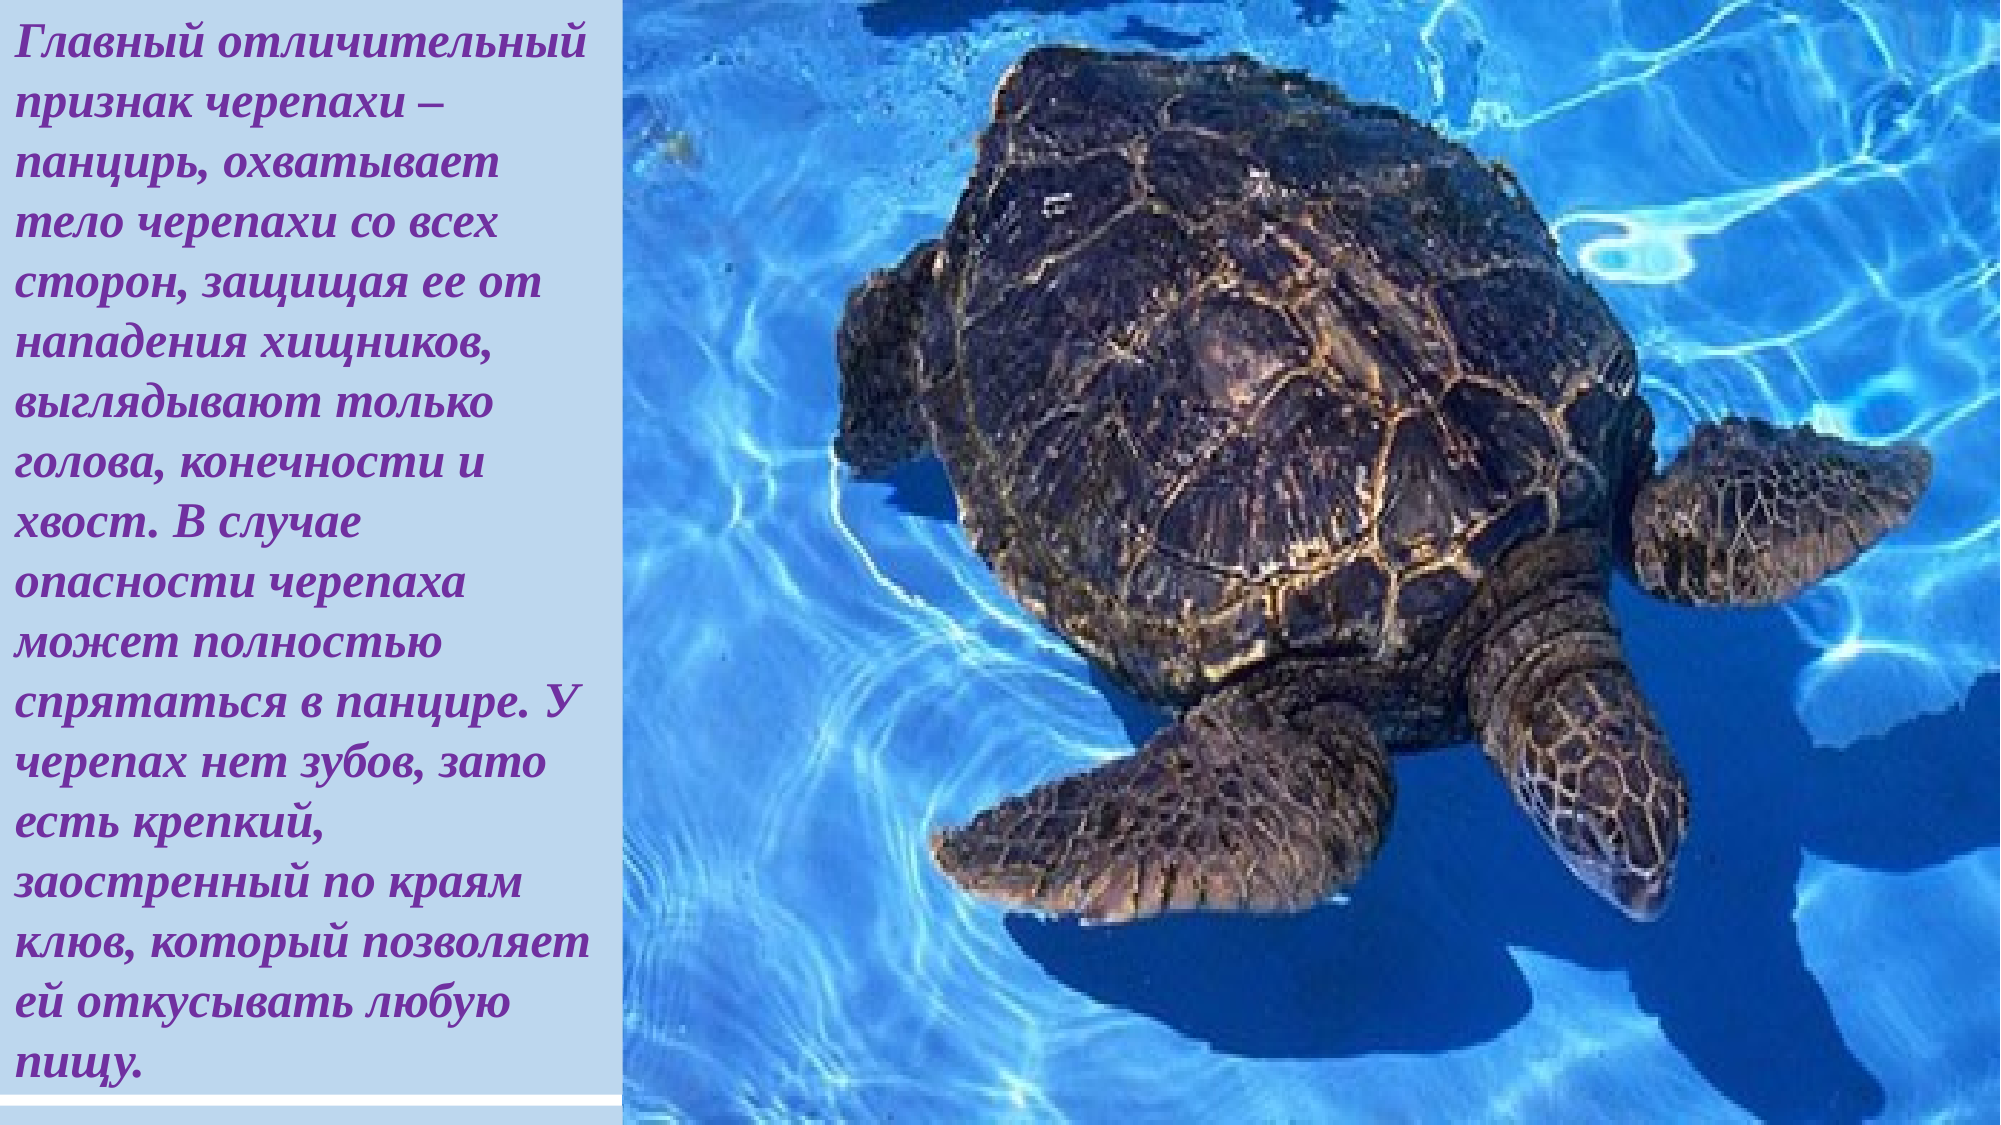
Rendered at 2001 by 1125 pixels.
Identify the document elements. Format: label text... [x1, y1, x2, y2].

text_box [0, 1105, 622, 1125]
text_box Главный отличительный признак черепахи – панцирь, охватывает тело черепахи со всех сторон, защищая ее от нападения хищников, выглядывают только голова, конечности и хвост. В случае опасности черепаха может полностью спрятаться в панцире. У черепах нет зубов, зато есть крепкий, заостренный по краям клюв, который позволяет ей откусывать любую пищу. [0, 0, 622, 1095]
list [622, 0, 2000, 1125]
